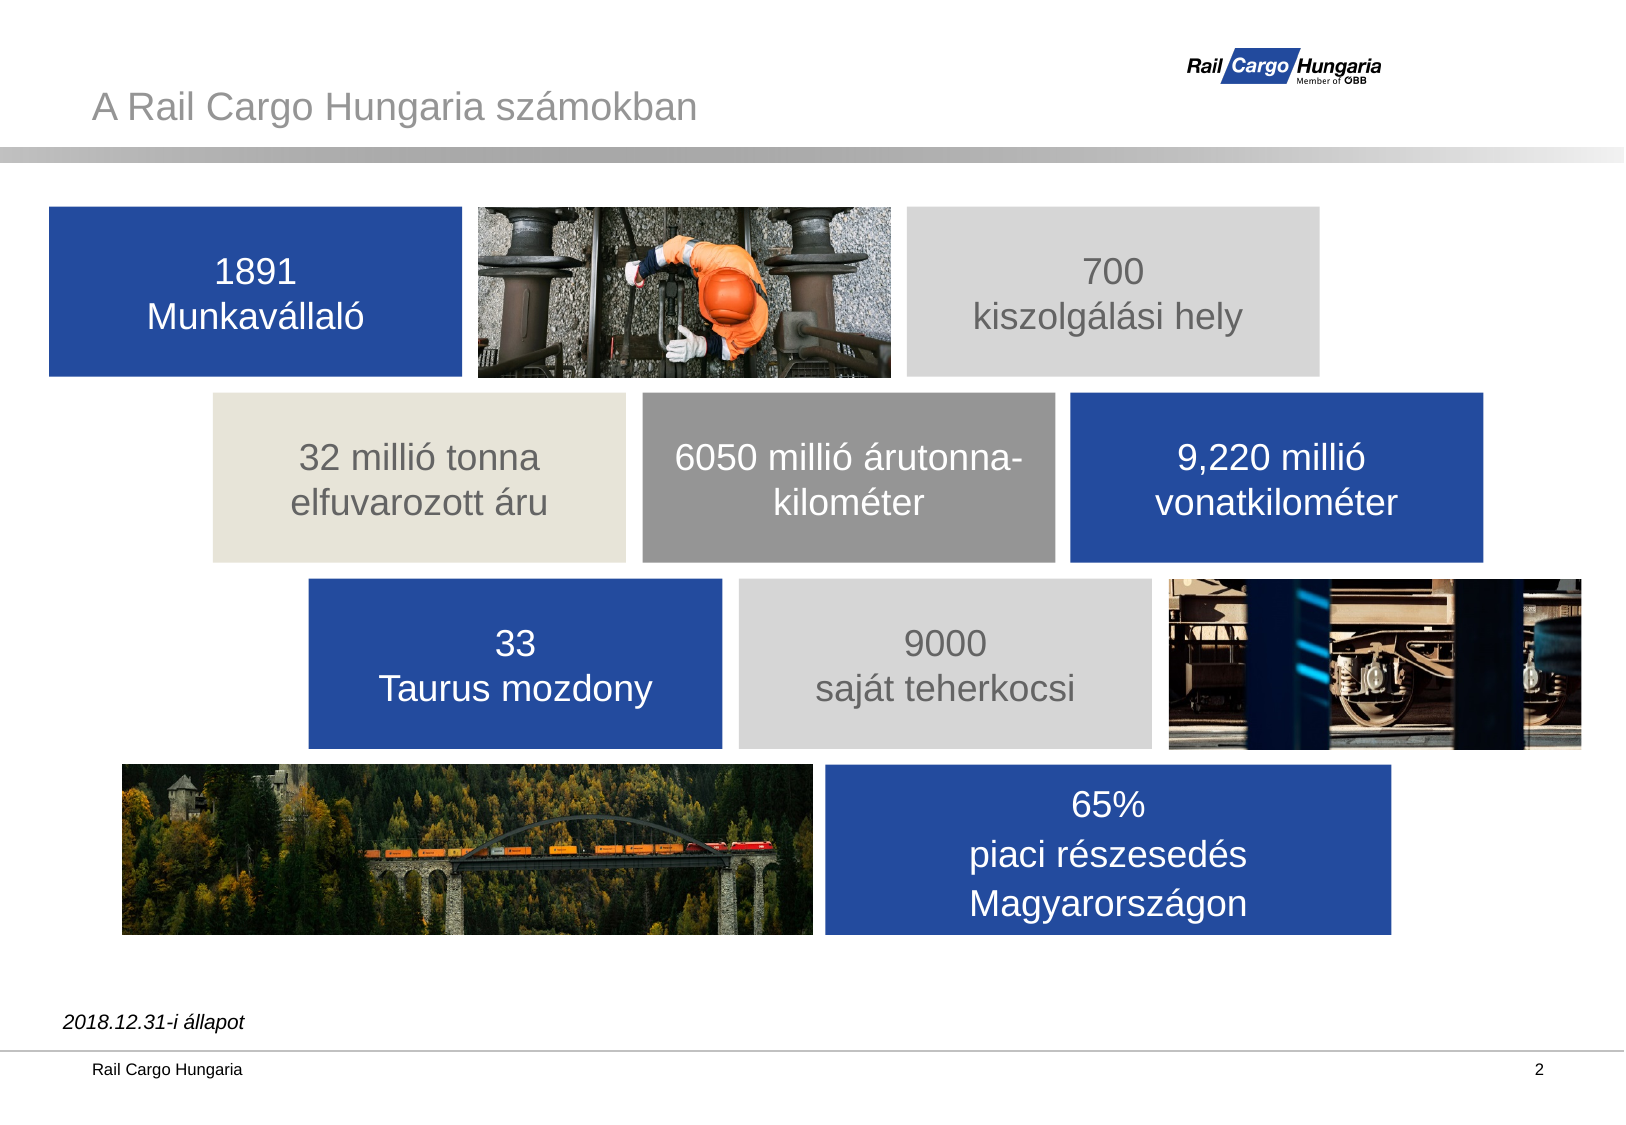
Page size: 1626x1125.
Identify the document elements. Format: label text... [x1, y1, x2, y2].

picture [1187, 48, 1381, 84]
slide_number 2 [1479, 1058, 1545, 1103]
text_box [48, 206, 1582, 936]
title A Rail Cargo Hungaria számokban [91, 42, 1055, 130]
text_box 2018.12.31-i állapot [49, 1001, 420, 1041]
